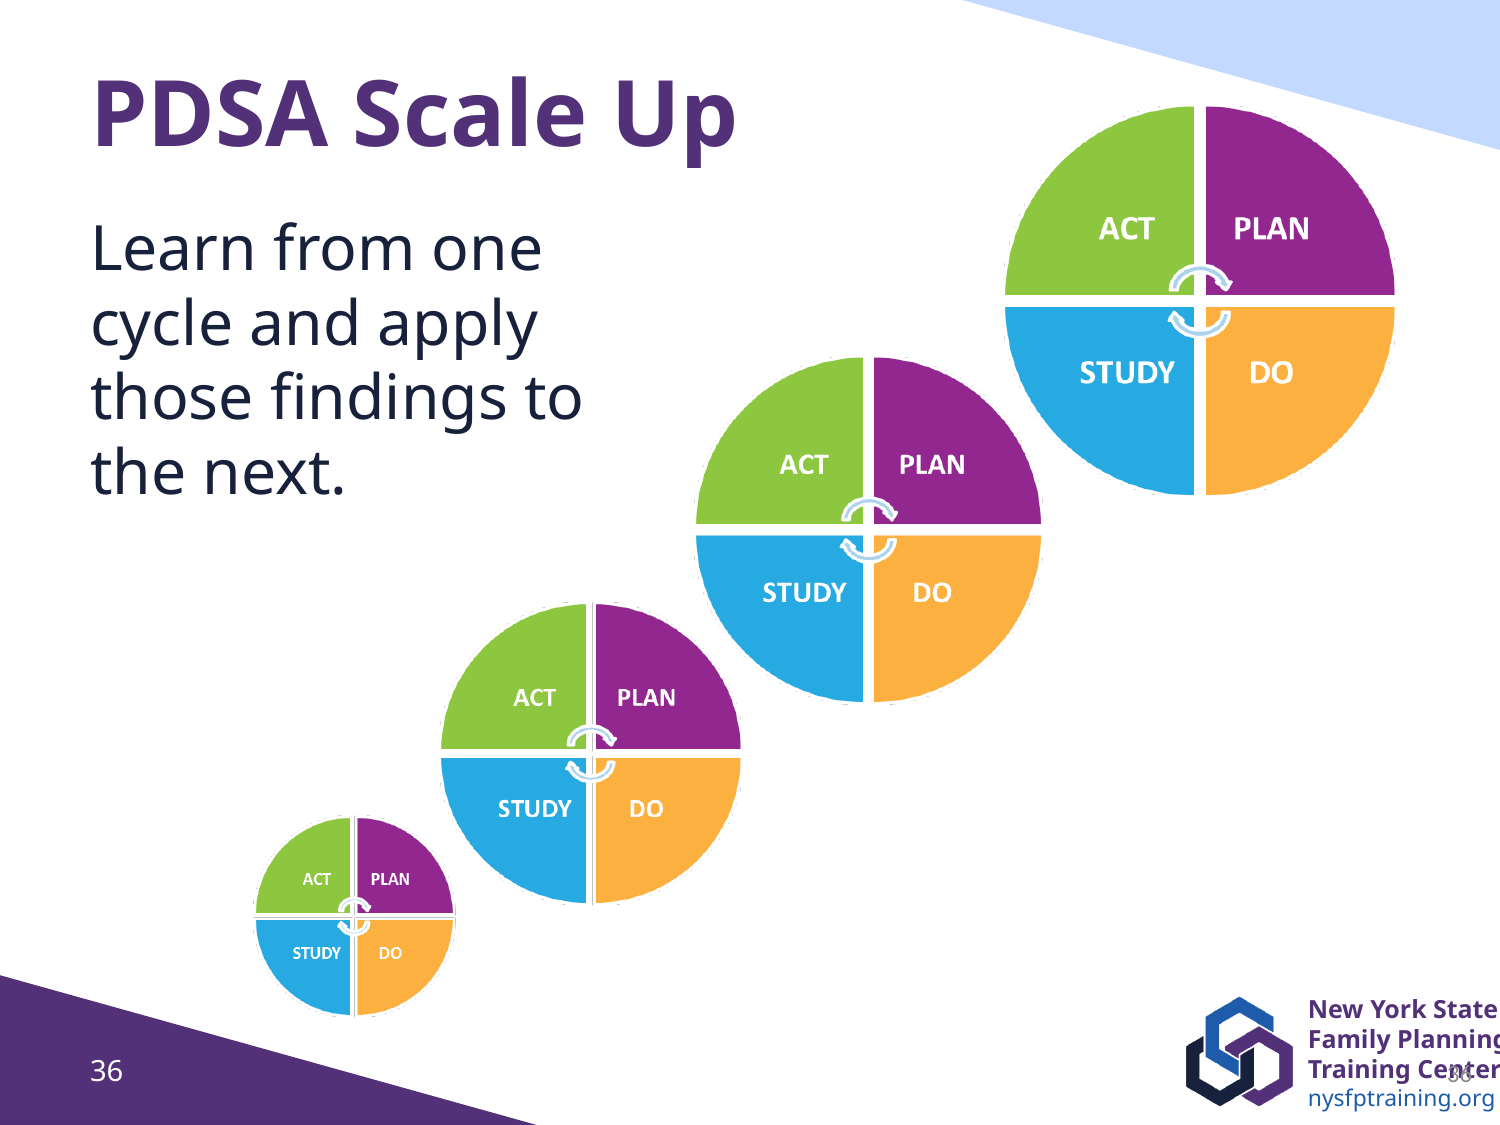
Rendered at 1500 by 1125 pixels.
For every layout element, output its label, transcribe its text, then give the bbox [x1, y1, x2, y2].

picture [207, 76, 1487, 1036]
slide_number 36 [75, 1042, 285, 1103]
list Learn from one cycle and apply those findings to the next. [75, 200, 700, 975]
title PDSA Scale Up [75, 45, 1425, 175]
picture [1185, 996, 1294, 1108]
text_box 36 [1412, 1042, 1488, 1103]
